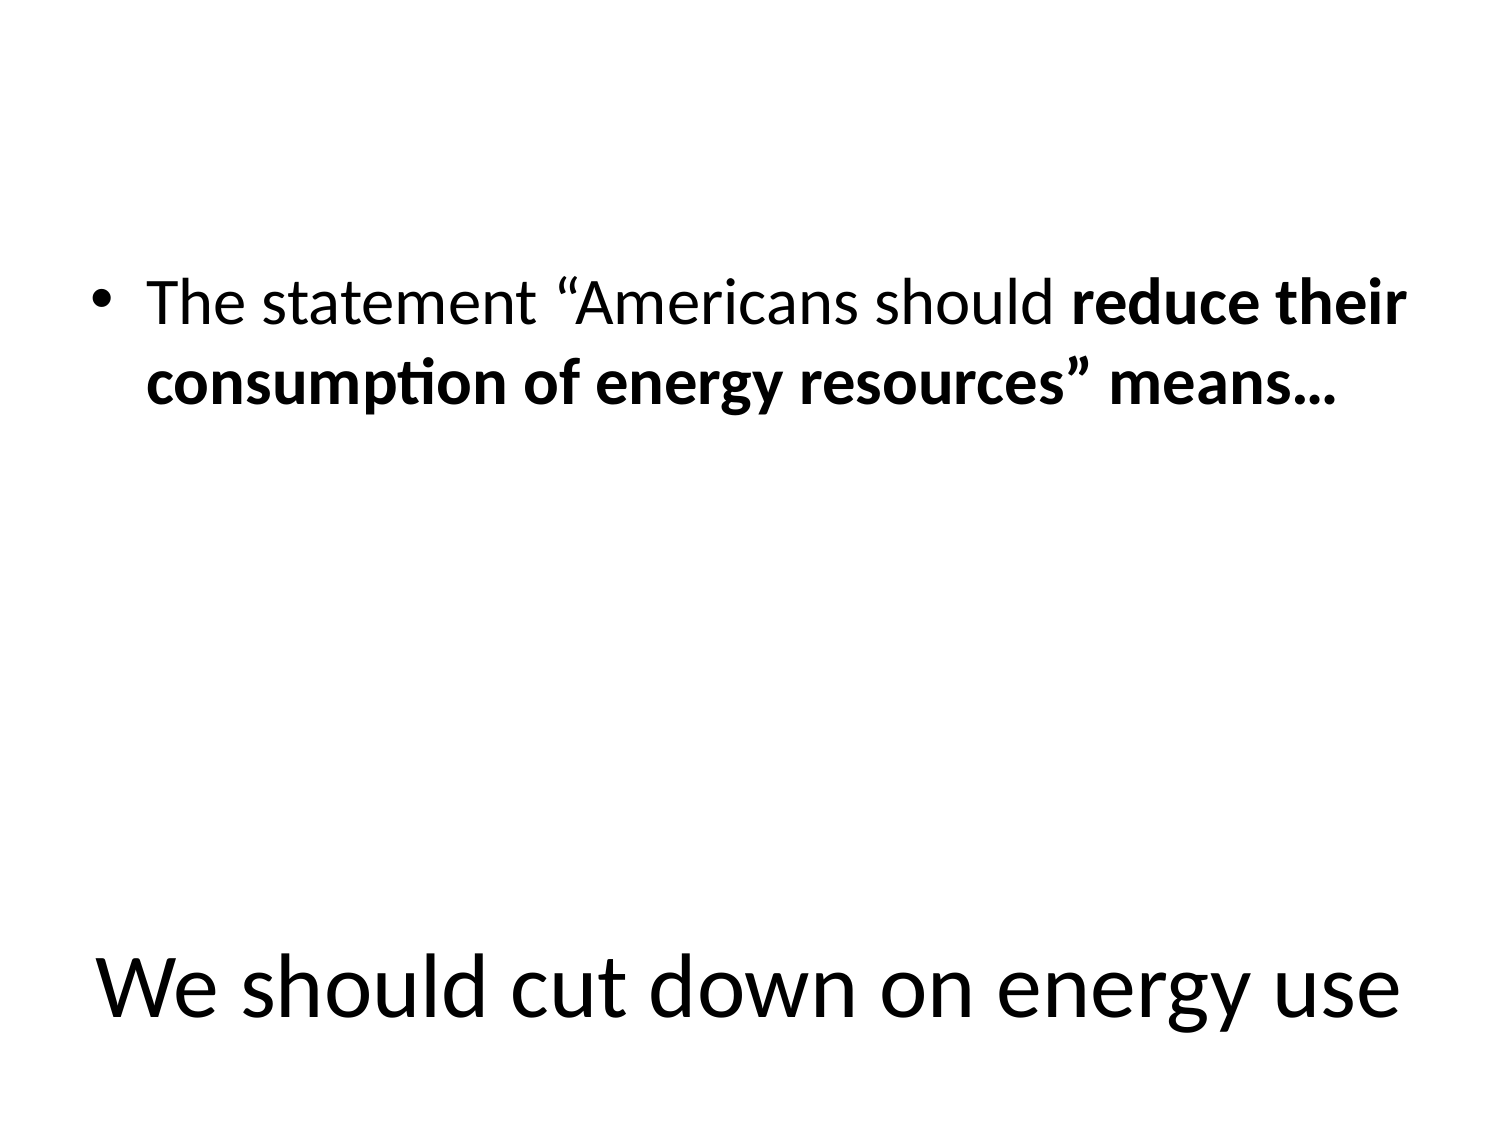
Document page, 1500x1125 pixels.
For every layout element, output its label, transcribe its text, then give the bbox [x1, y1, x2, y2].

text_box We should cut down on energy use [74, 887, 1425, 1075]
list The statement “Americans should reduce their consumption of energy resources” means… [75, 249, 1425, 887]
